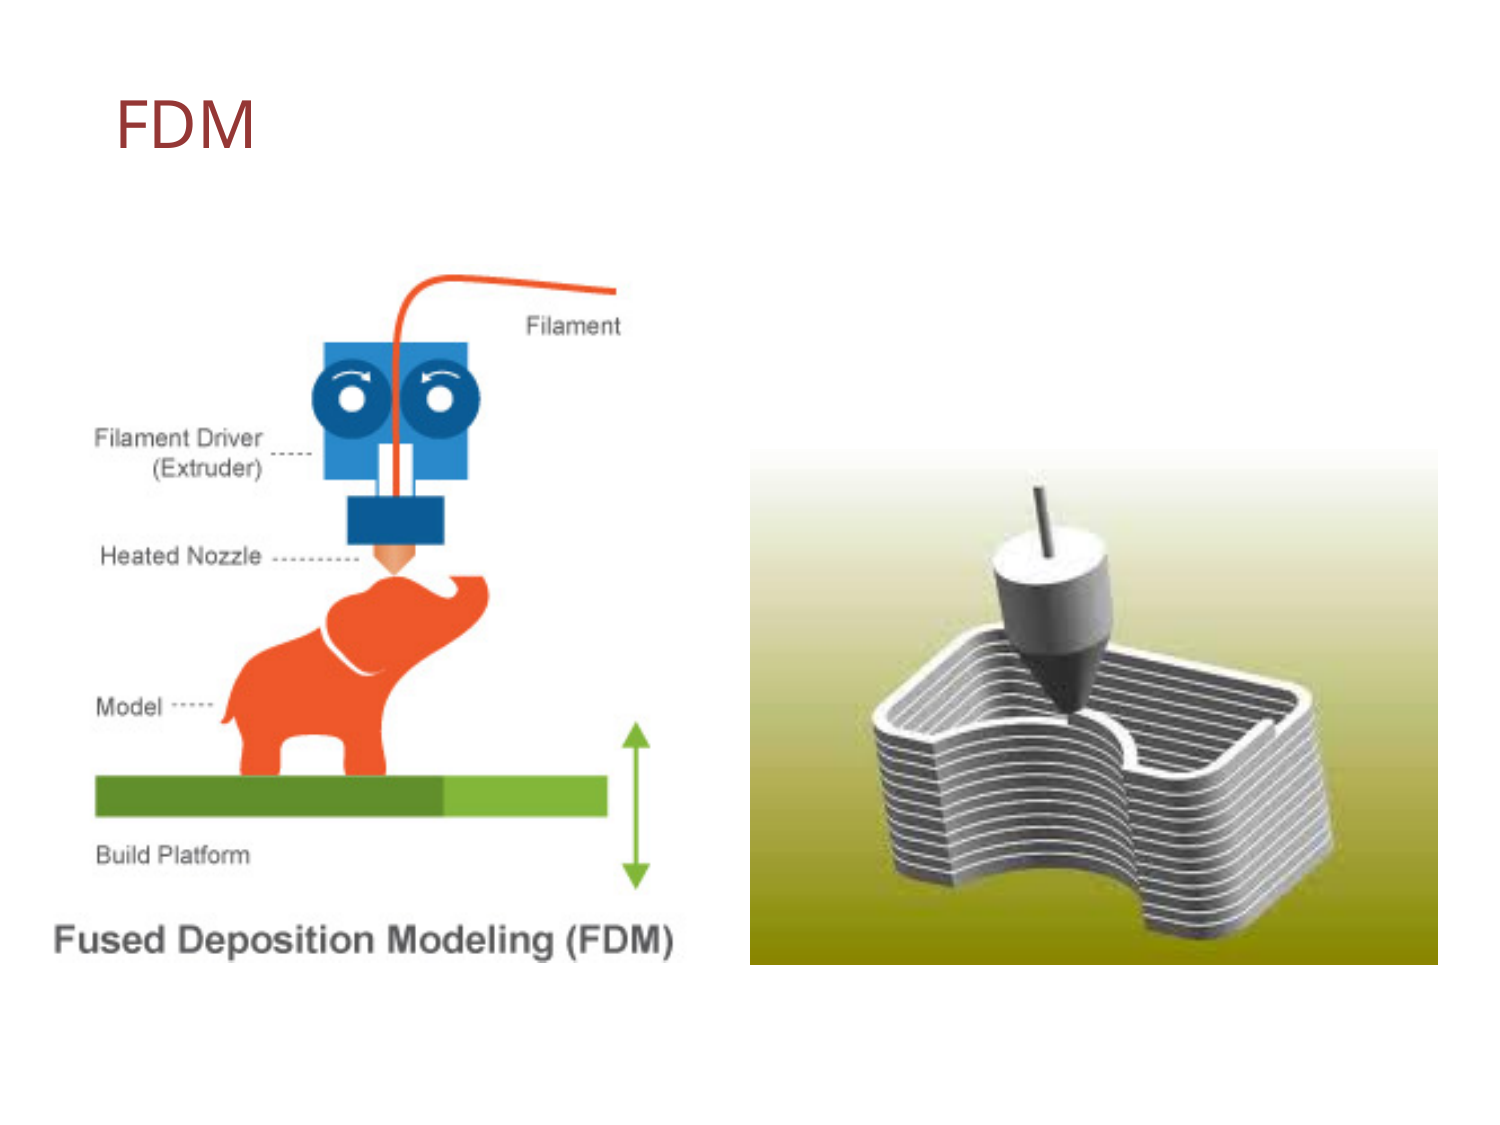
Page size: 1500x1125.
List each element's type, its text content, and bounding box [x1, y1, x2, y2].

picture [749, 449, 1438, 966]
picture [37, 264, 689, 963]
text_box FDM [99, 74, 274, 262]
